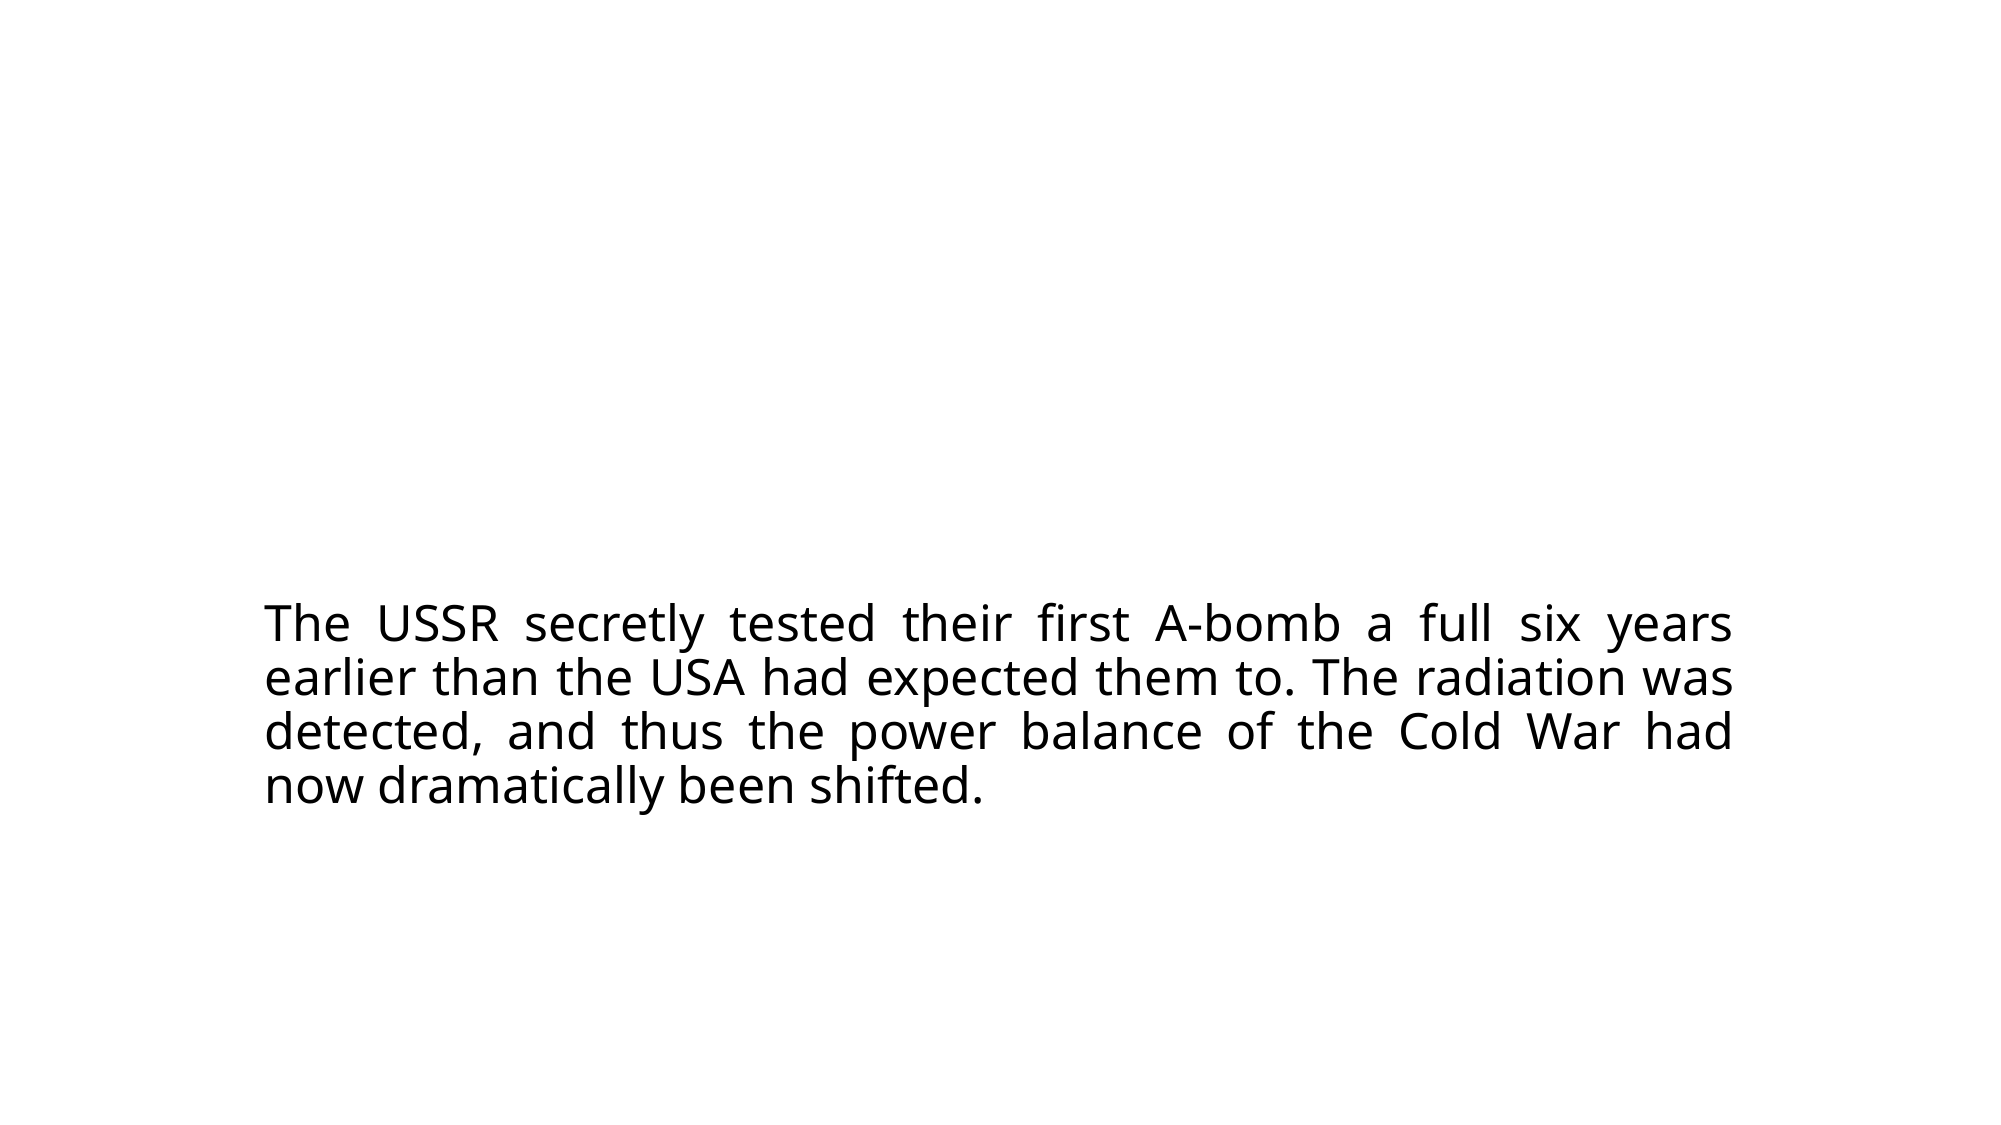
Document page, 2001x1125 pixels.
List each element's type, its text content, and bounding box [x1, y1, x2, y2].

subtitle The USSR secretly tested their first A-bomb a full six years earlier than the USA had expected them to. The radiation was detected, and thus the power balance of the Cold War had now dramatically been shifted. [249, 590, 1750, 863]
